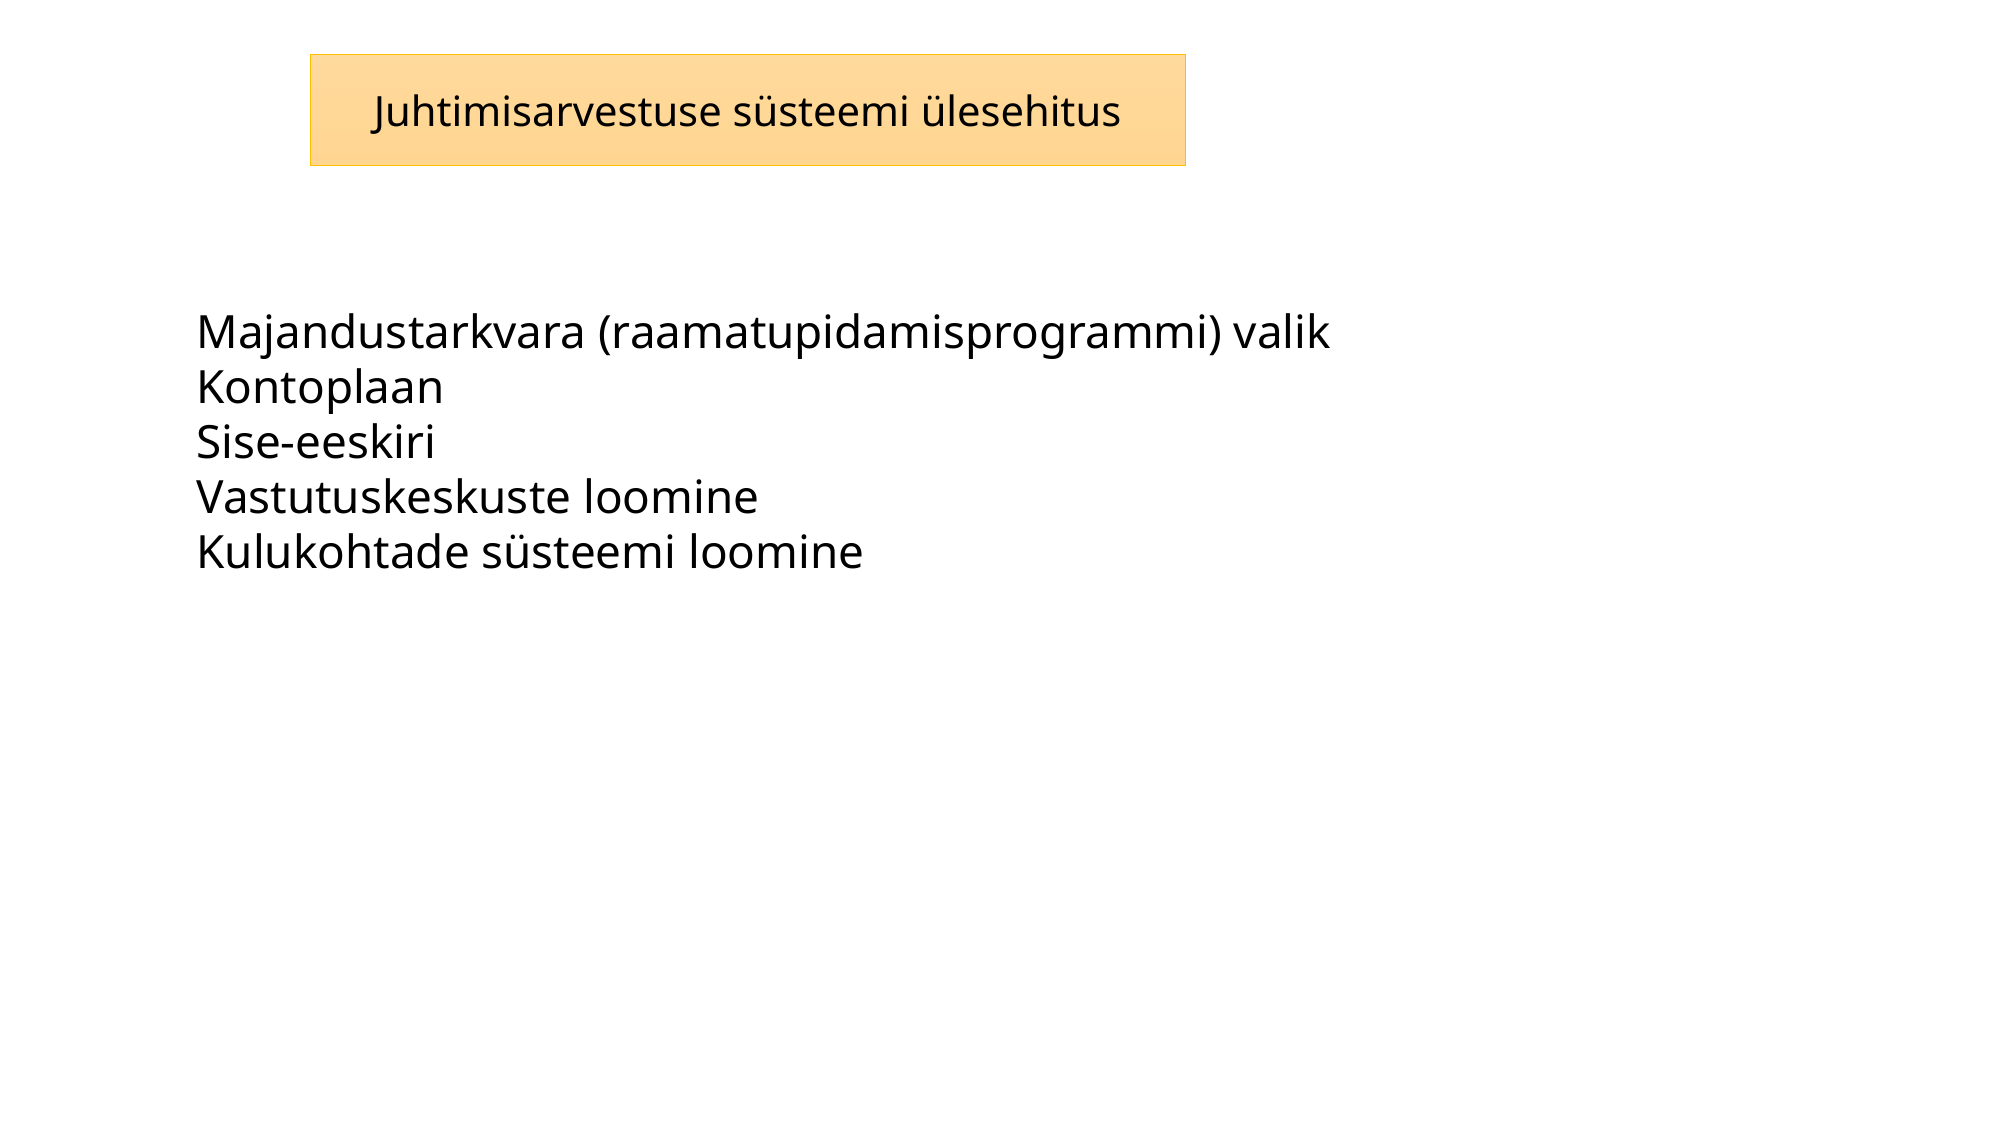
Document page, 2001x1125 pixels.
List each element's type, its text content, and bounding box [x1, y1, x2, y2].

text_box Majandustarkvara (raamatupidamisprogrammi) valik Kontoplaan Sise-eeskiri Vastutuskeskuste loomine Kulukohtade süsteemi loomine [181, 295, 1614, 585]
text_box Juhtimisarvestuse süsteemi ülesehitus [310, 54, 1186, 166]
